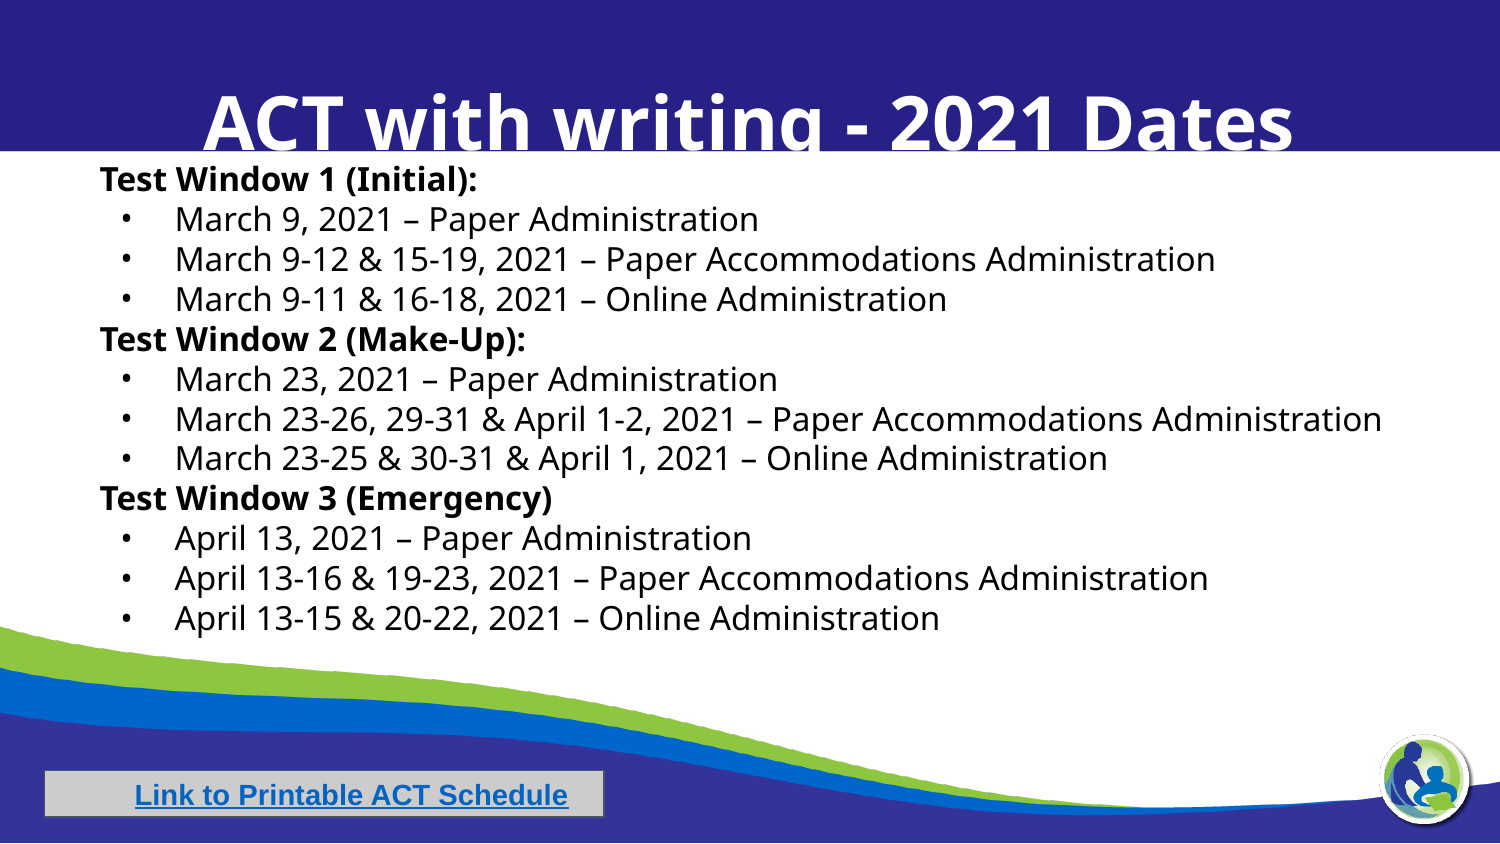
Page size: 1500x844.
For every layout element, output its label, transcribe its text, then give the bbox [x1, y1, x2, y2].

text_box Link to Printable ACT Schedule [44, 770, 605, 817]
list Test Window 1 (Initial): March 9, 2021 – Paper Administration March 9-12 & 15-19, 2021 – Paper Accommodations Administration March 9-11 & 16-18, 2021 – Online Administration Test Window 2 (Make-Up): March 23, 2021 – Paper Administration March 23-26, 29-31 & April 1-2, 2021 – Paper Accommodations Administration March 23-25 & 30-31 & April 1, 2021 – Online Administration Test Window 3 (Emergency) April 13, 2021 – Paper Administration April 13-16 & 19-23, 2021 – Paper Accommodations Administration April 13-15 & 20-22, 2021 – Online Administration [84, 143, 1496, 721]
list ACT with writing - 2021 Dates [0, 33, 1500, 163]
picture [0, 607, 1500, 843]
